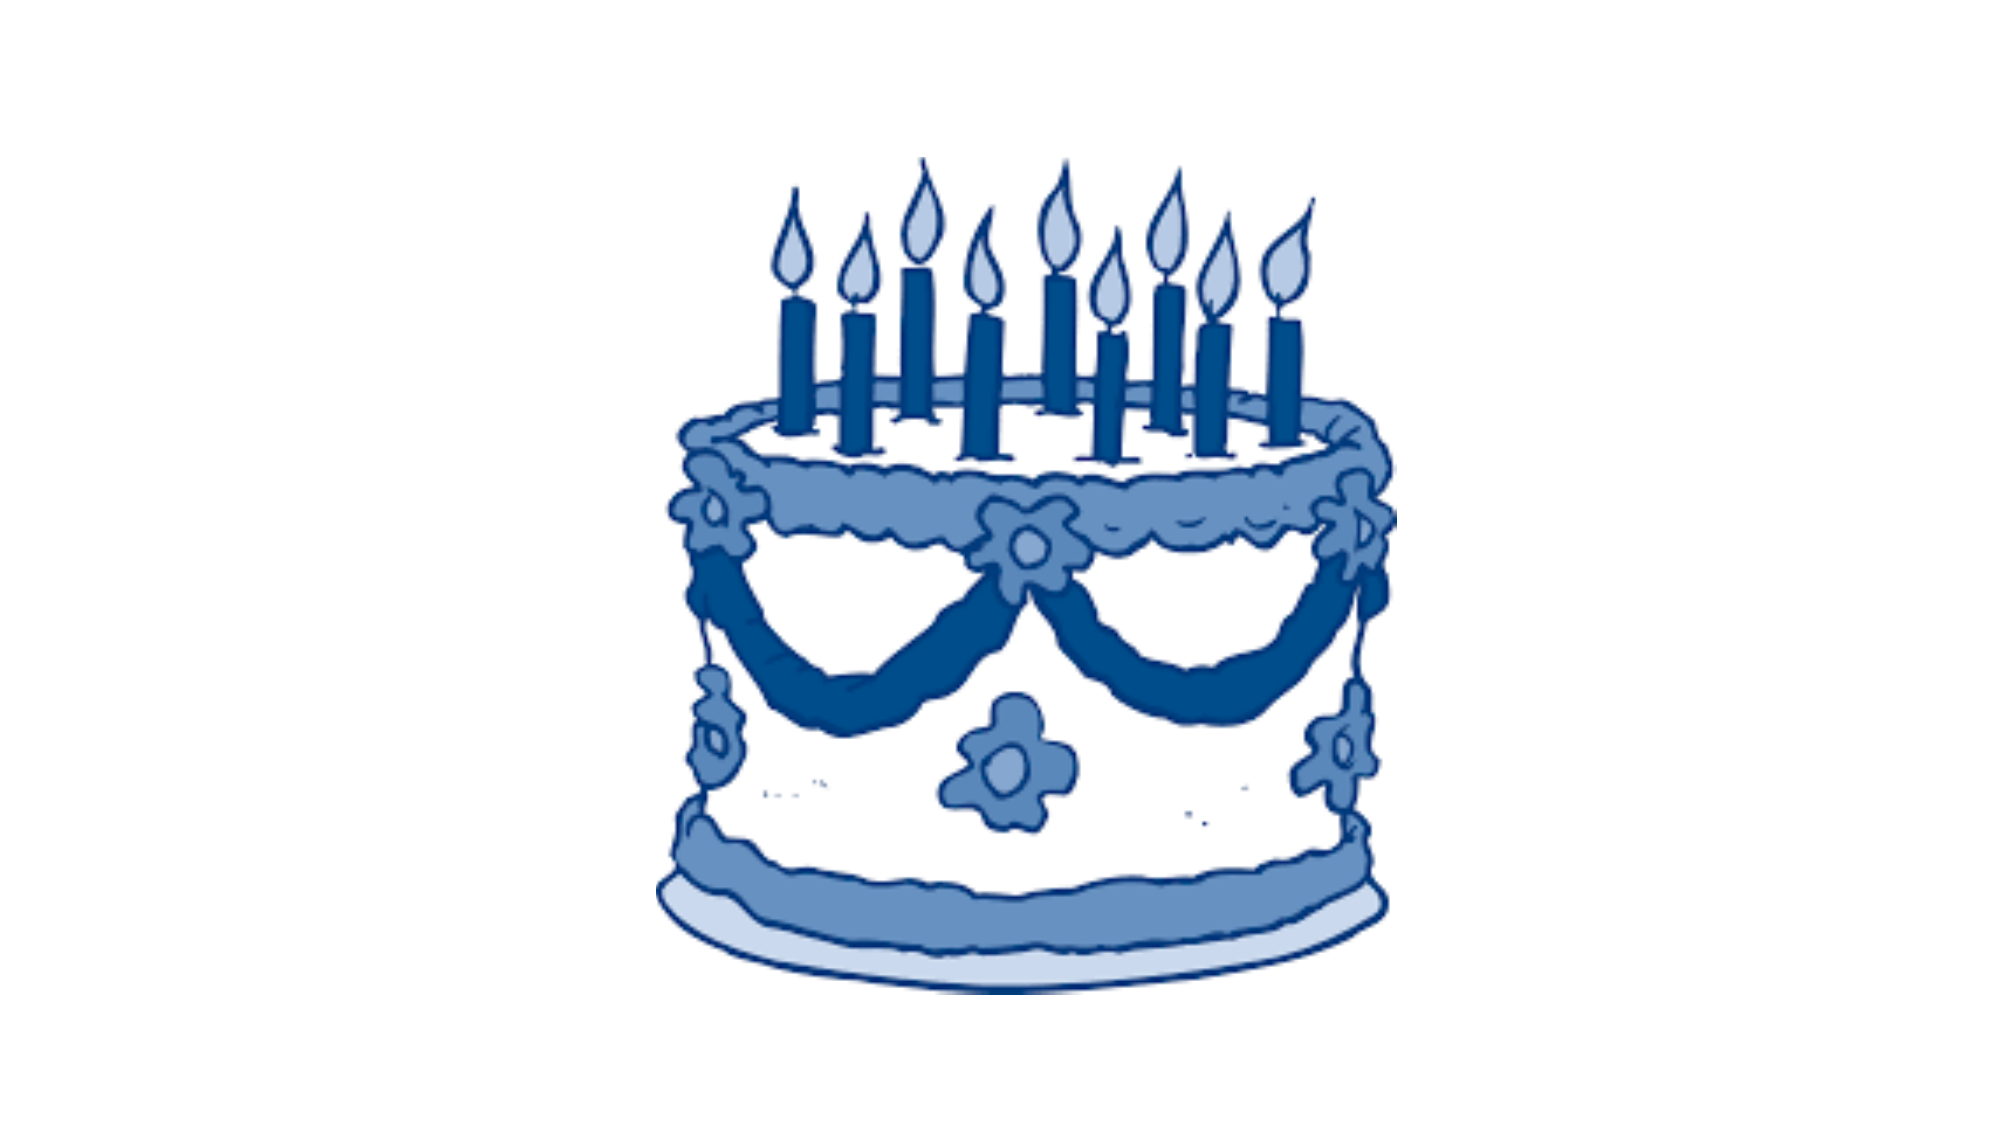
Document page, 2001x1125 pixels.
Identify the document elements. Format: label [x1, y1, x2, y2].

picture [656, 157, 1397, 995]
